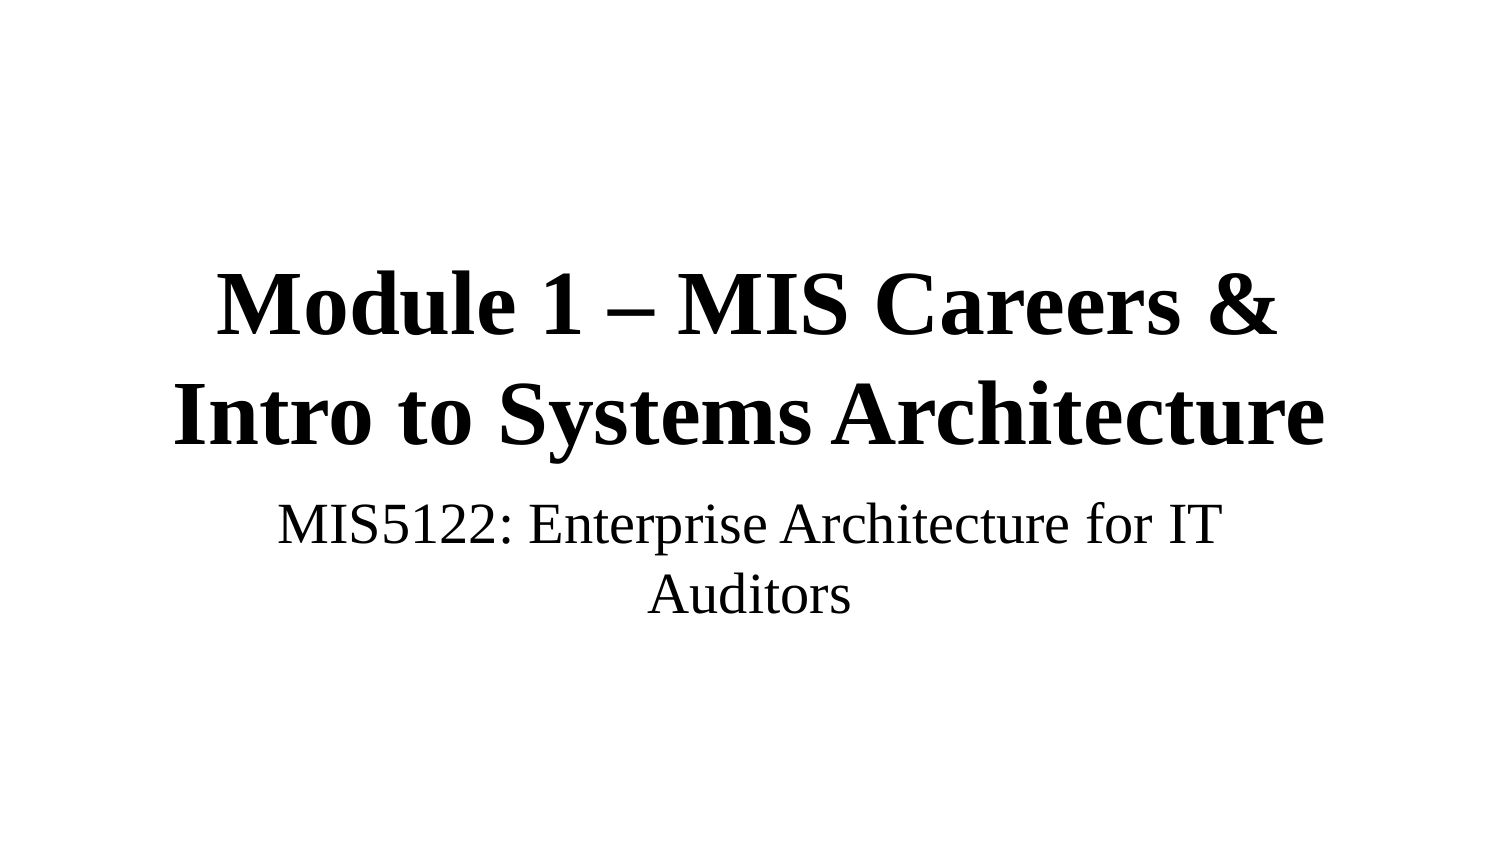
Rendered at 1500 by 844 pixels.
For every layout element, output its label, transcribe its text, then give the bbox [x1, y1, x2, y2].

title Module 1 – MIS Careers & Intro to Systems Architecture [112, 261, 1388, 444]
subtitle MIS5122: Enterprise Architecture for IT Auditors [224, 477, 1276, 694]
